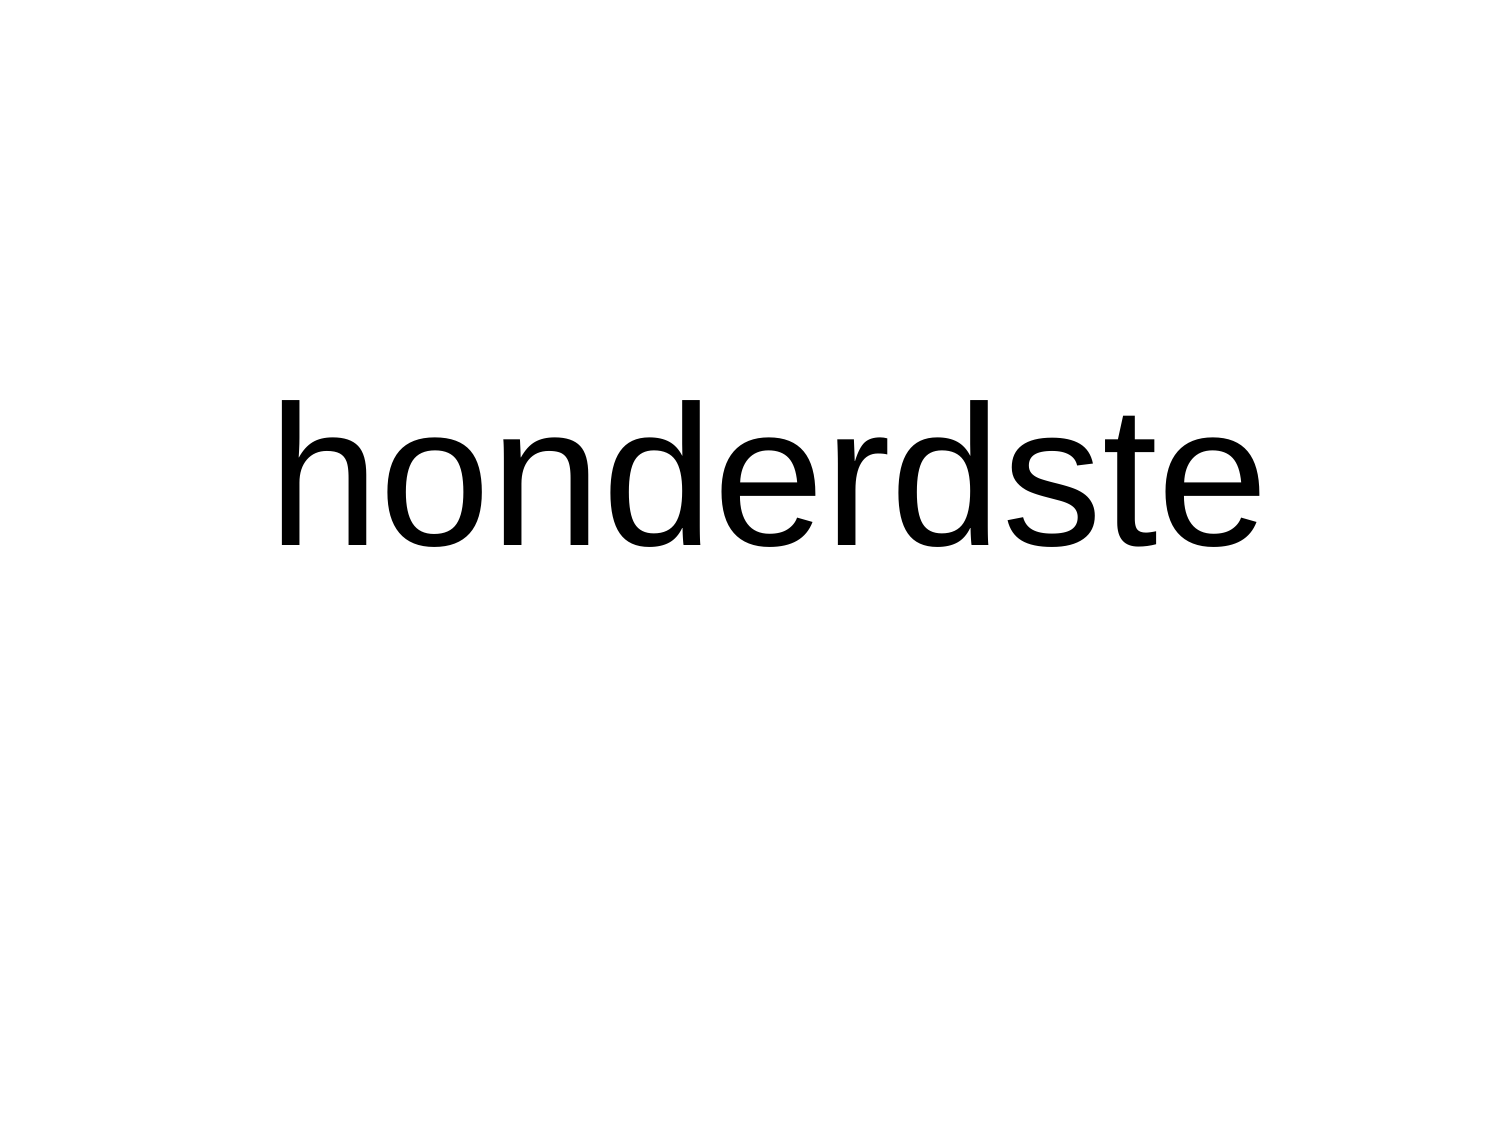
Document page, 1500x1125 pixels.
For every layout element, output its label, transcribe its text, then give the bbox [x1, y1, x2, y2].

text_box honderdste [253, 337, 1341, 593]
